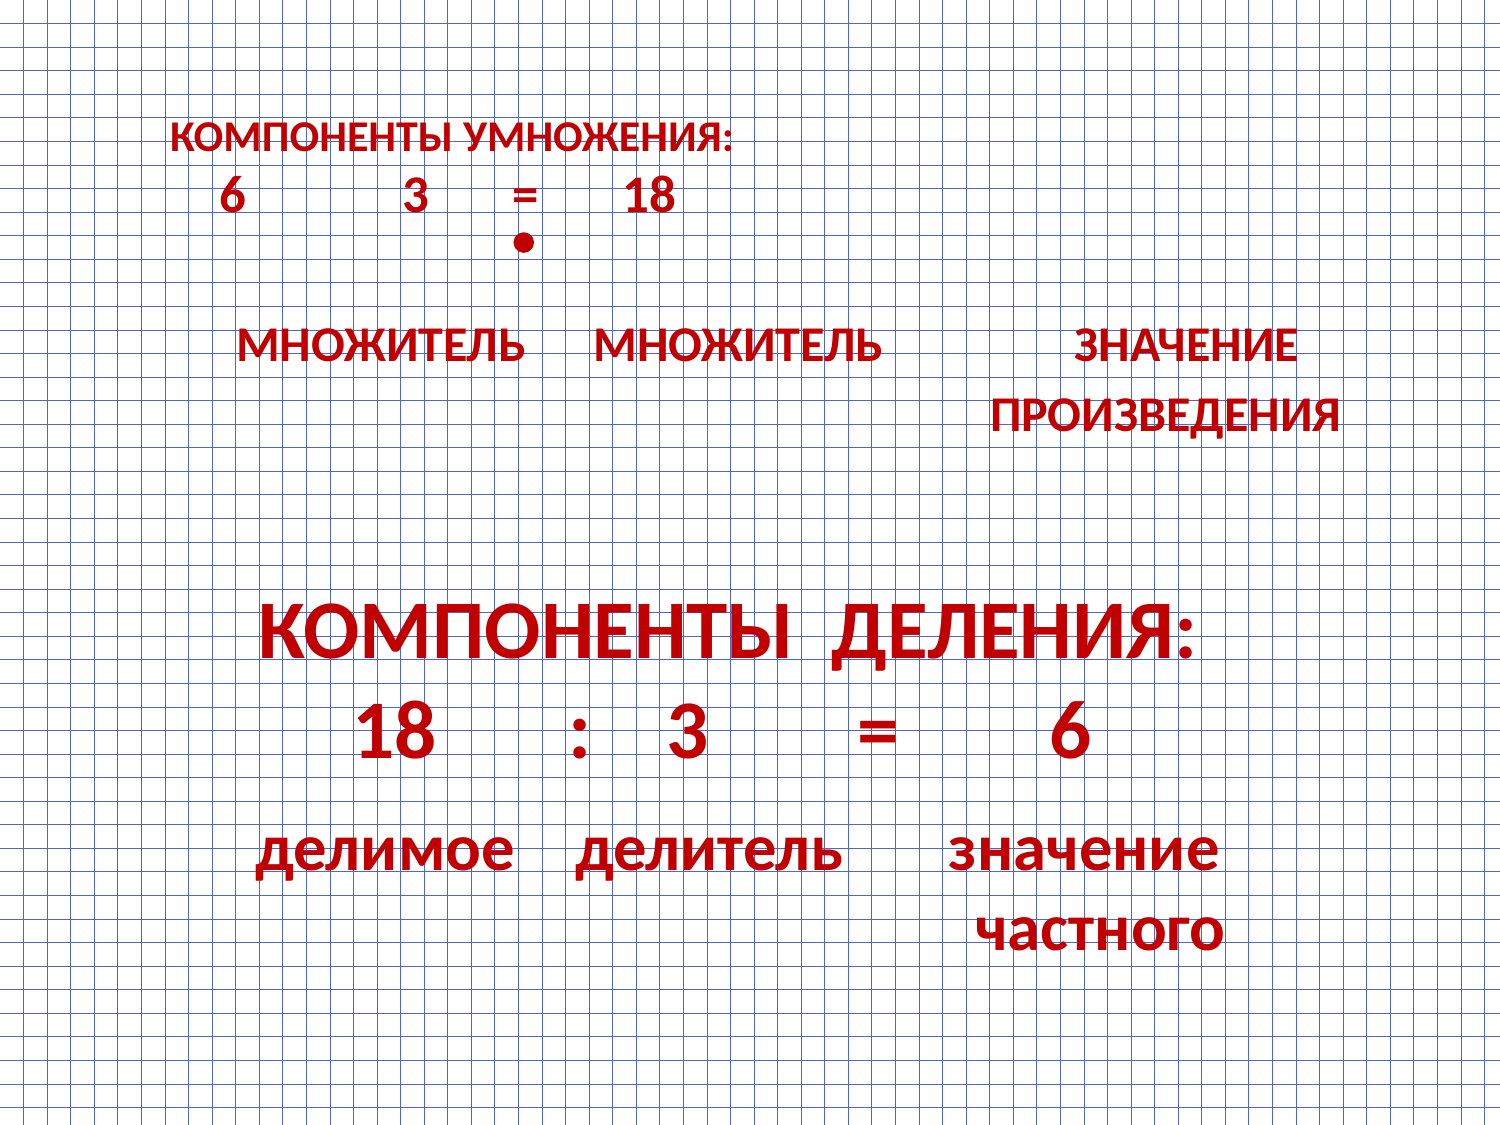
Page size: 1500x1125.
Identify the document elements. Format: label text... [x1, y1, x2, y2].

list МНОЖИТЕЛЬ МНОЖИТЕЛЬ ЗНАЧЕНИЕ ПРОИЗВЕДЕНИЯ КОМПОНЕНТЫ ДЕЛЕНИЯ: 18 : 3 = 6 [75, 234, 1477, 844]
text_box делимое делитель значение частного [240, 796, 1251, 972]
text_box [513, 232, 534, 253]
title КОМПОНЕНТЫ УМНОЖЕНИЯ: 6 3 = 18 [75, 45, 1425, 233]
